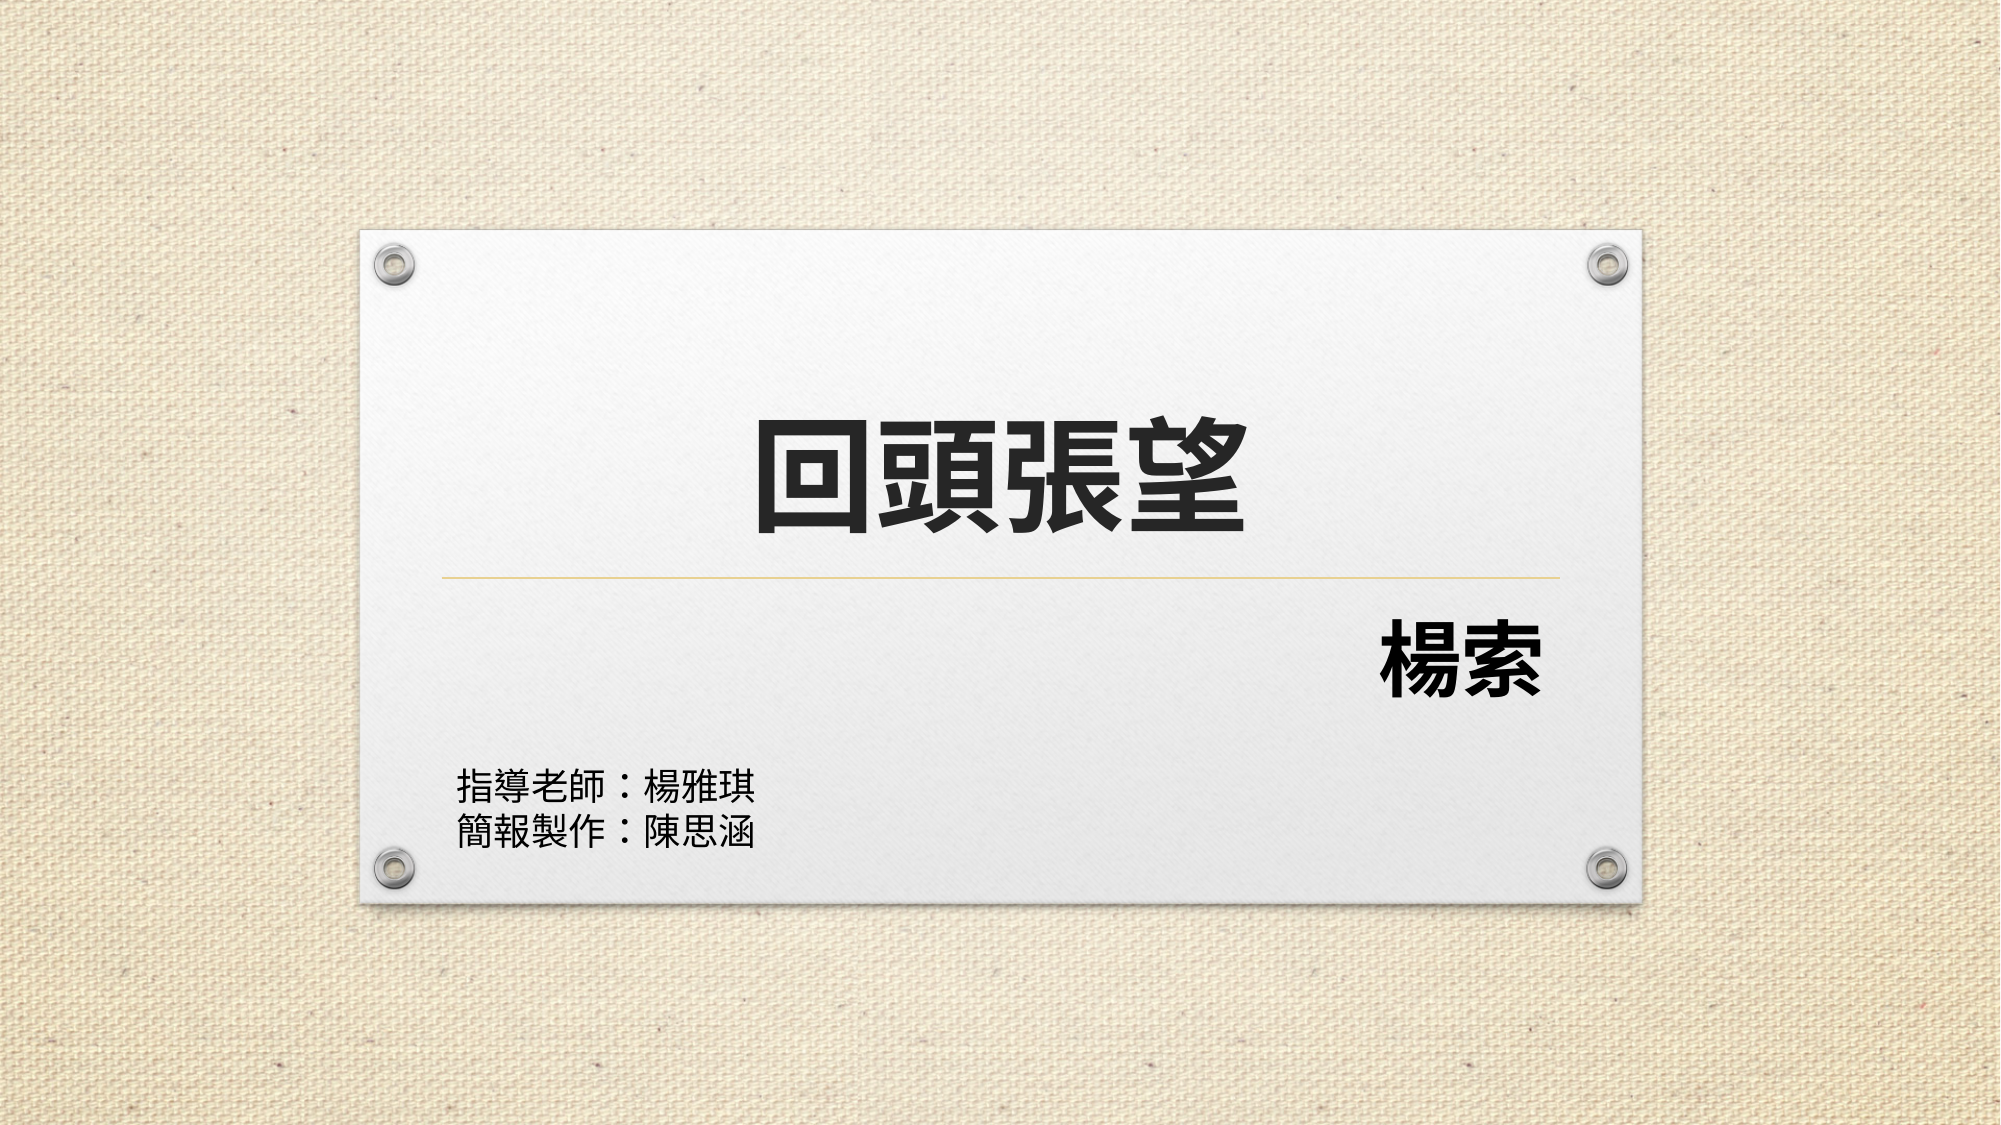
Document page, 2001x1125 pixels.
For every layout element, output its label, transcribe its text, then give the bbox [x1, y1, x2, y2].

title 回頭張望 [441, 306, 1560, 556]
text_box 指導老師：楊雅琪 簡報製作：陳思涵 [441, 755, 985, 860]
picture [0, 0, 2001, 1125]
subtitle 楊索 [441, 599, 1560, 817]
